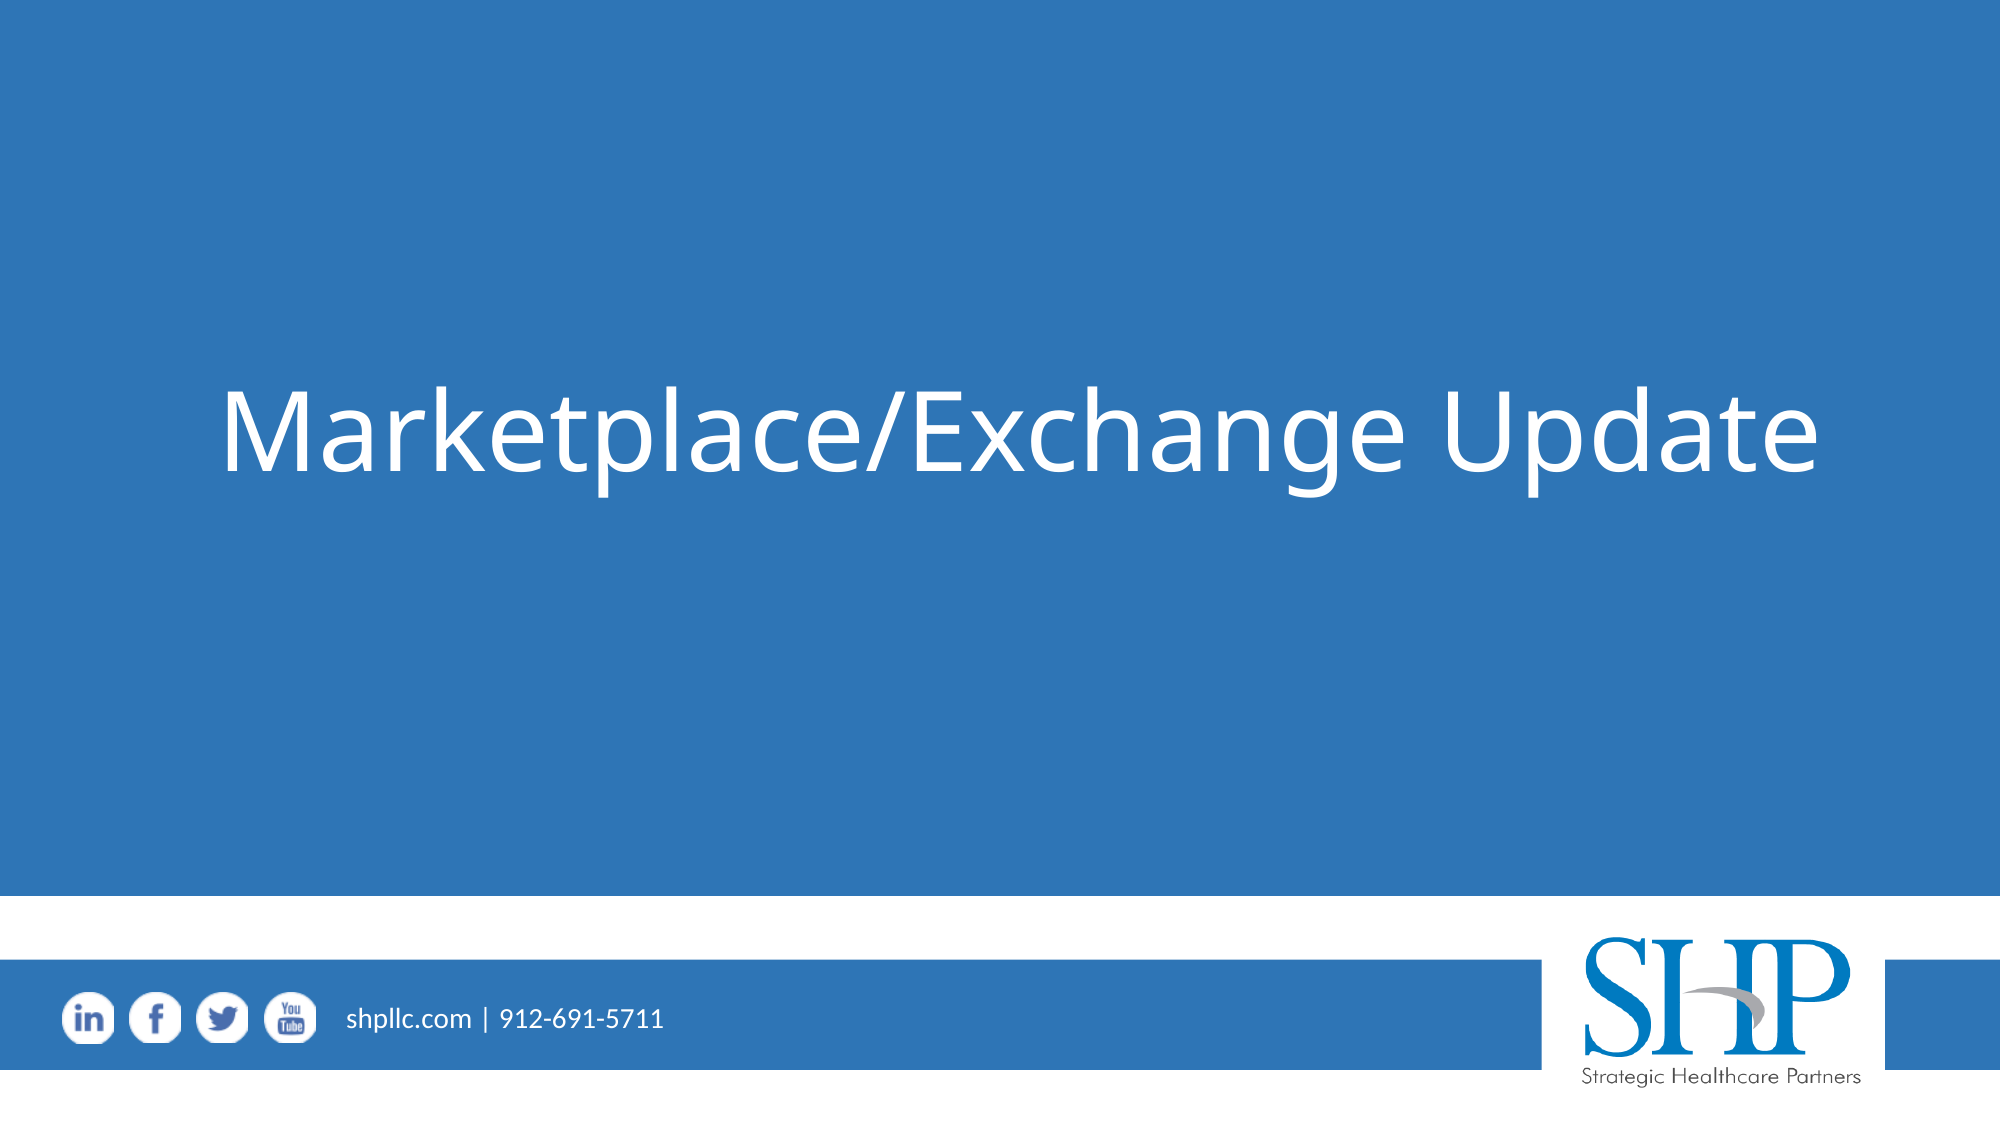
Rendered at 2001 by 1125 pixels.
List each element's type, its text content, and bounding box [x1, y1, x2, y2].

title Marketplace/Exchange Update [196, 336, 1845, 504]
picture [1572, 936, 1865, 1093]
